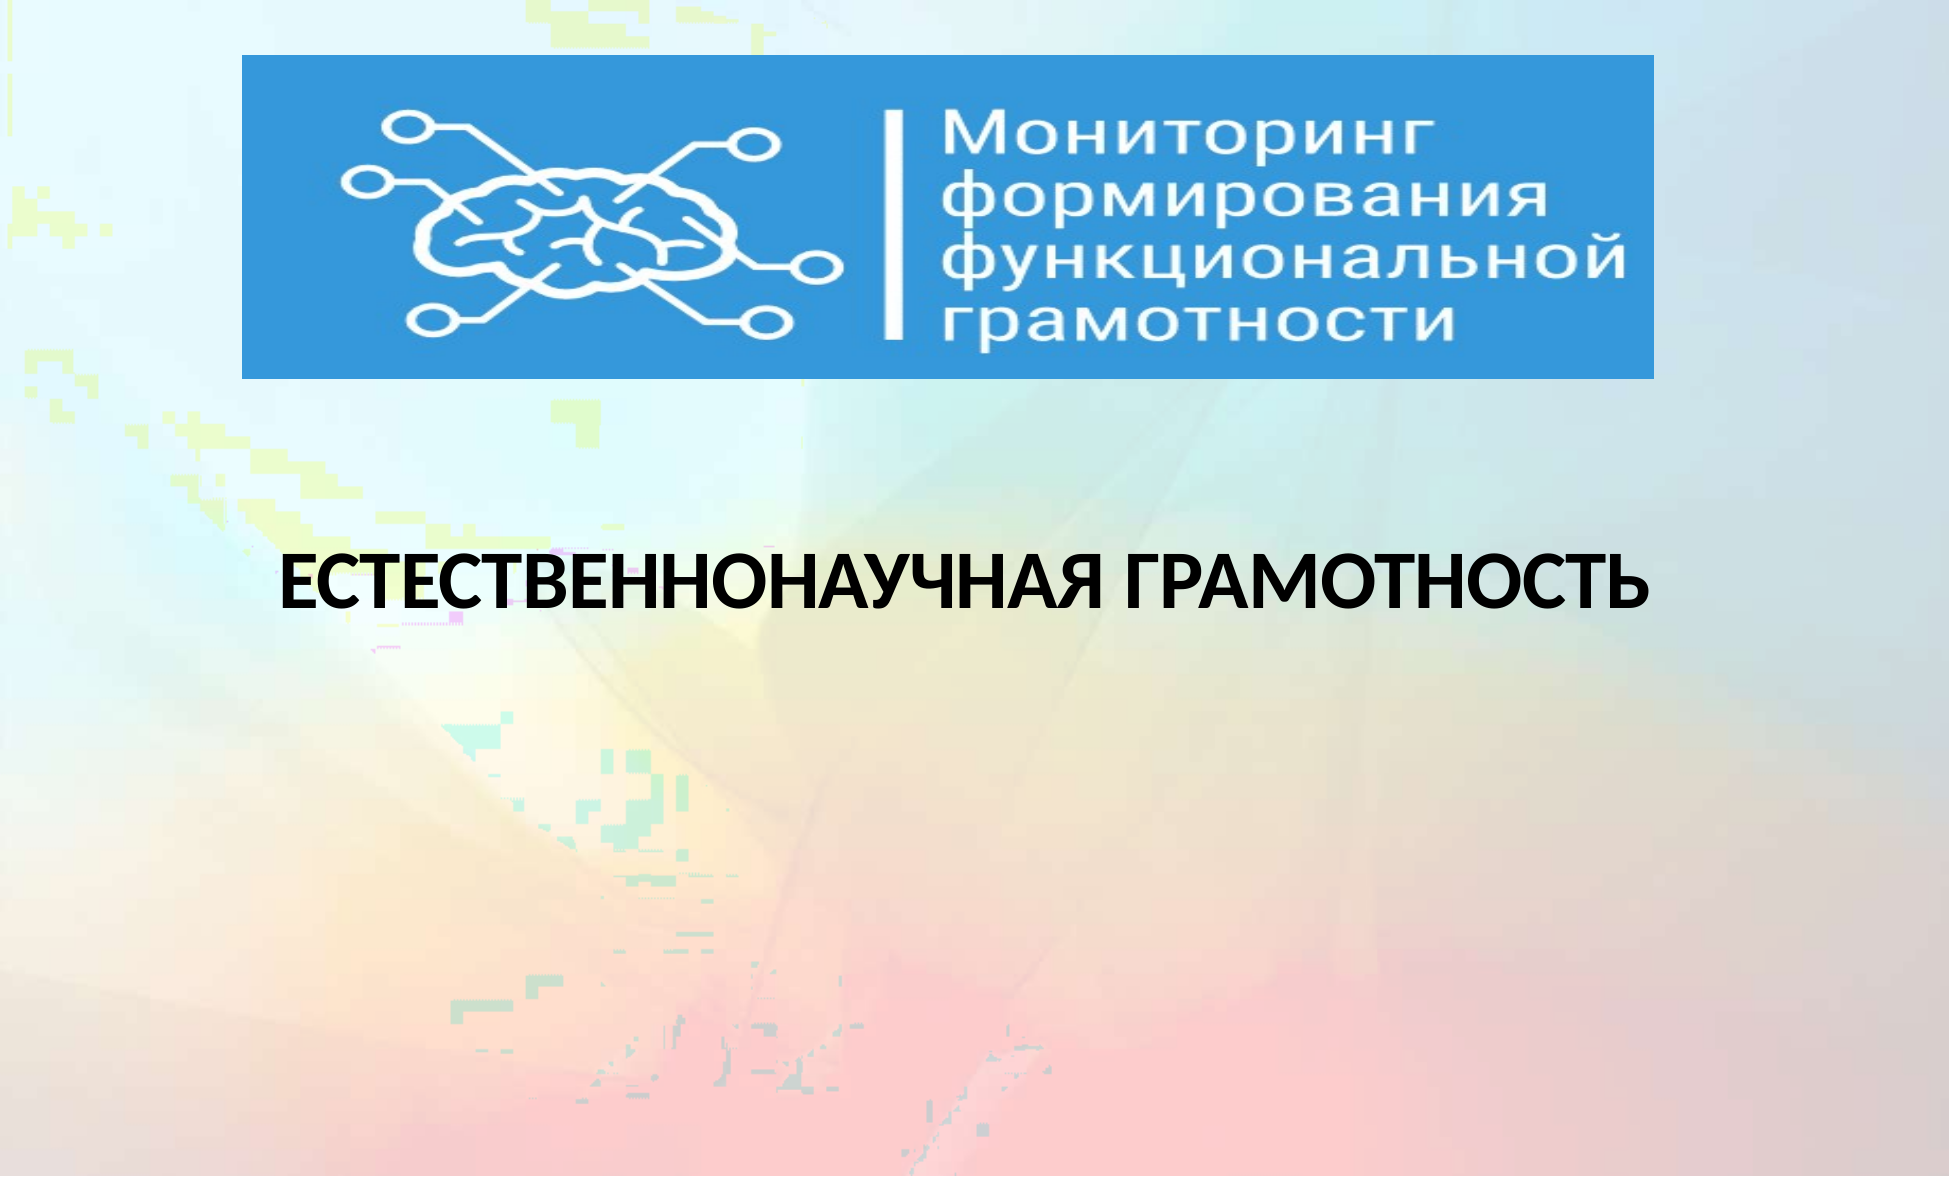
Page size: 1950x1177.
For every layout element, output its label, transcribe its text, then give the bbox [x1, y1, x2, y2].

picture [0, 0, 1949, 1176]
title ЕСТЕСТВЕННОНАУЧНАЯ ГРАМОТНОСТЬ [276, 523, 1673, 722]
